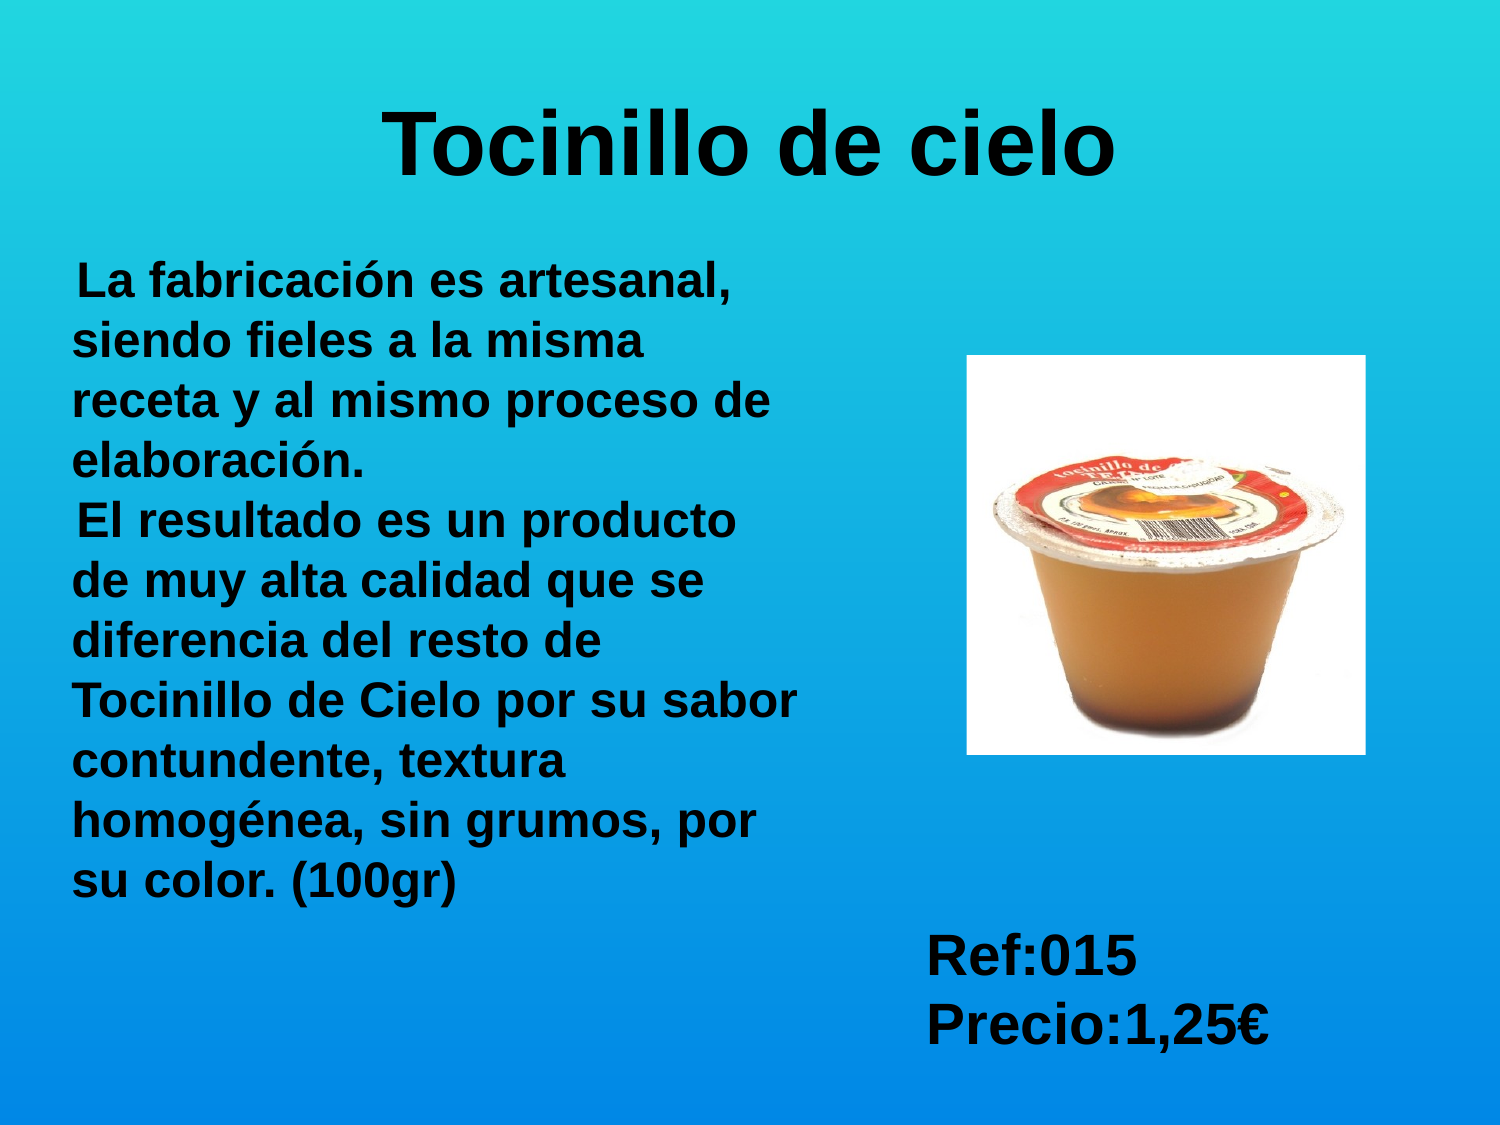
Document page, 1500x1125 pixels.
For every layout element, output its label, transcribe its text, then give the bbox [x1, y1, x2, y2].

title Tocinillo de cielo [75, 45, 1425, 233]
picture [819, 355, 1500, 754]
list La fabricación es artesanal, siendo fieles a la misma receta y al mismo proceso de elaboración. El resultado es un producto de muy alta calidad que se diferencia del resto de Tocinillo de Cielo por su sabor contundente, textura homogénea, sin grumos, por su color. (100gr) [0, 232, 819, 1048]
text_box Ref:015 Precio:1,25€ [911, 901, 1346, 1078]
